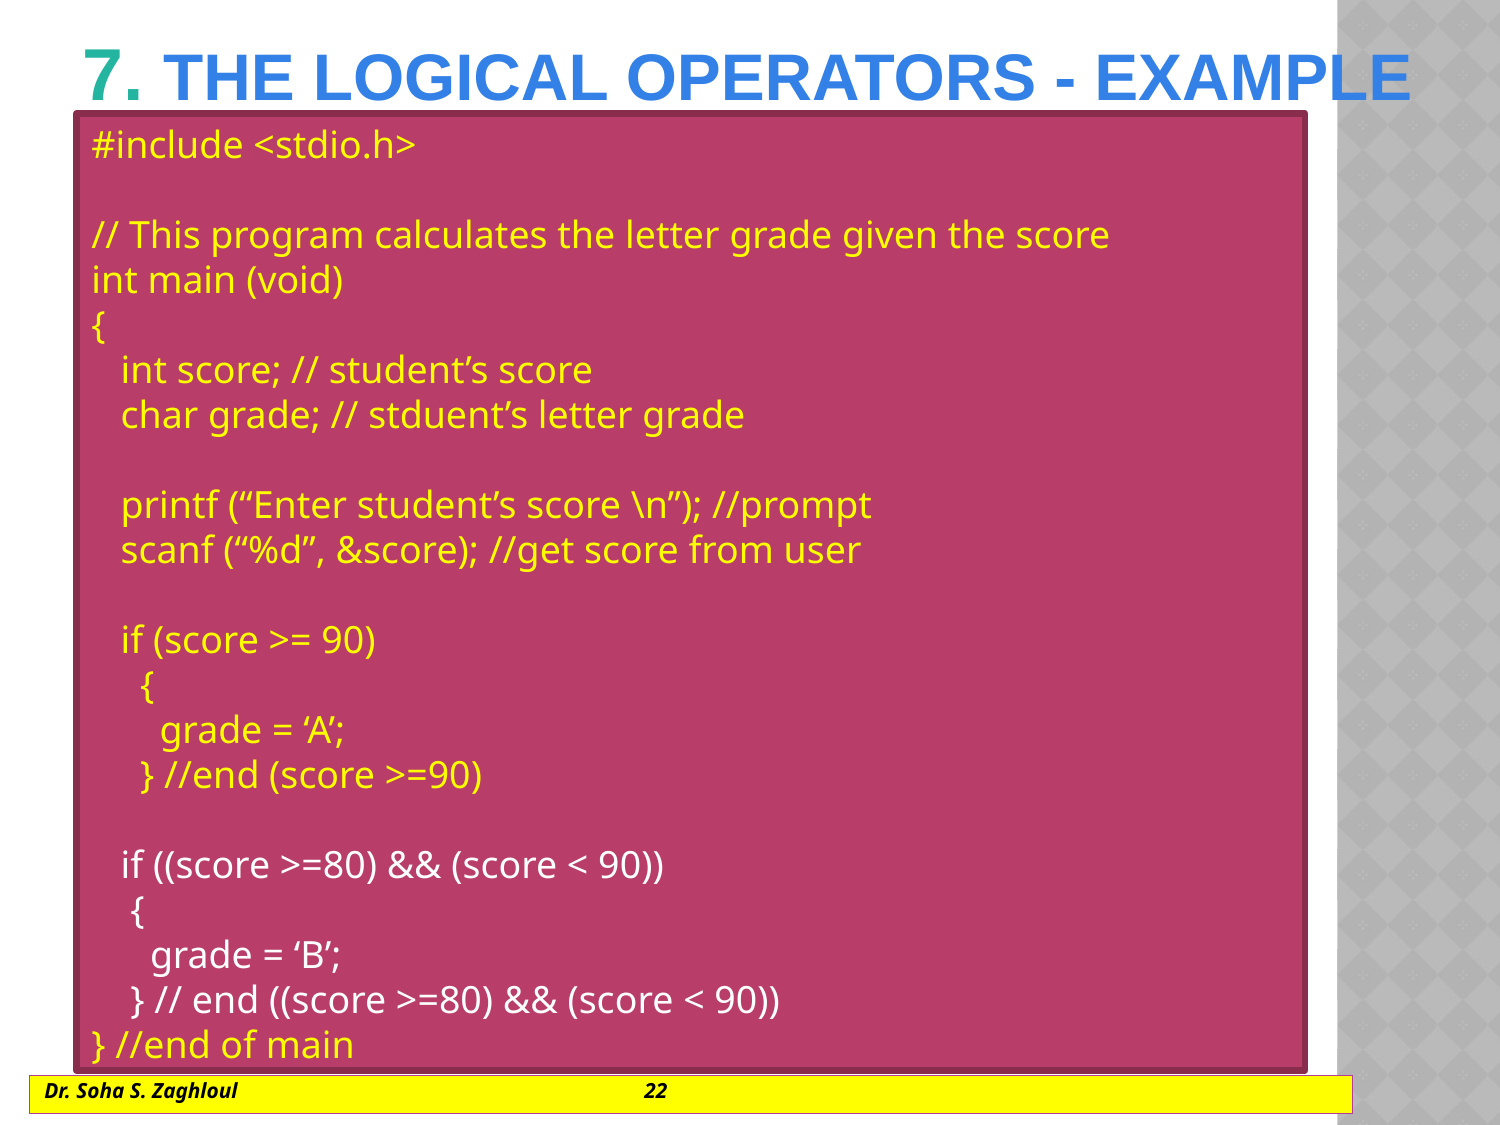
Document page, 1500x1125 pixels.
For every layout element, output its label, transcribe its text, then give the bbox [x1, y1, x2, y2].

text_box #include <stdio.h> // This program calculates the letter grade given the score int main (void) { int score; // student’s score char grade; // stduent’s letter grade printf (“Enter student’s score \n”); //prompt scanf (“%d”, &score); //get score from user if (score >= 90) { grade = ‘A’; } //end (score >=90) if ((score >=80) && (score < 90)) { grade = ‘B’; } // end ((score >=80) && (score < 90)) } //end of main [73, 110, 1308, 1074]
text_box Dr. Soha S. Zaghloul 22 [29, 1075, 1353, 1114]
title 7. The logical operators - example [75, 19, 1459, 116]
